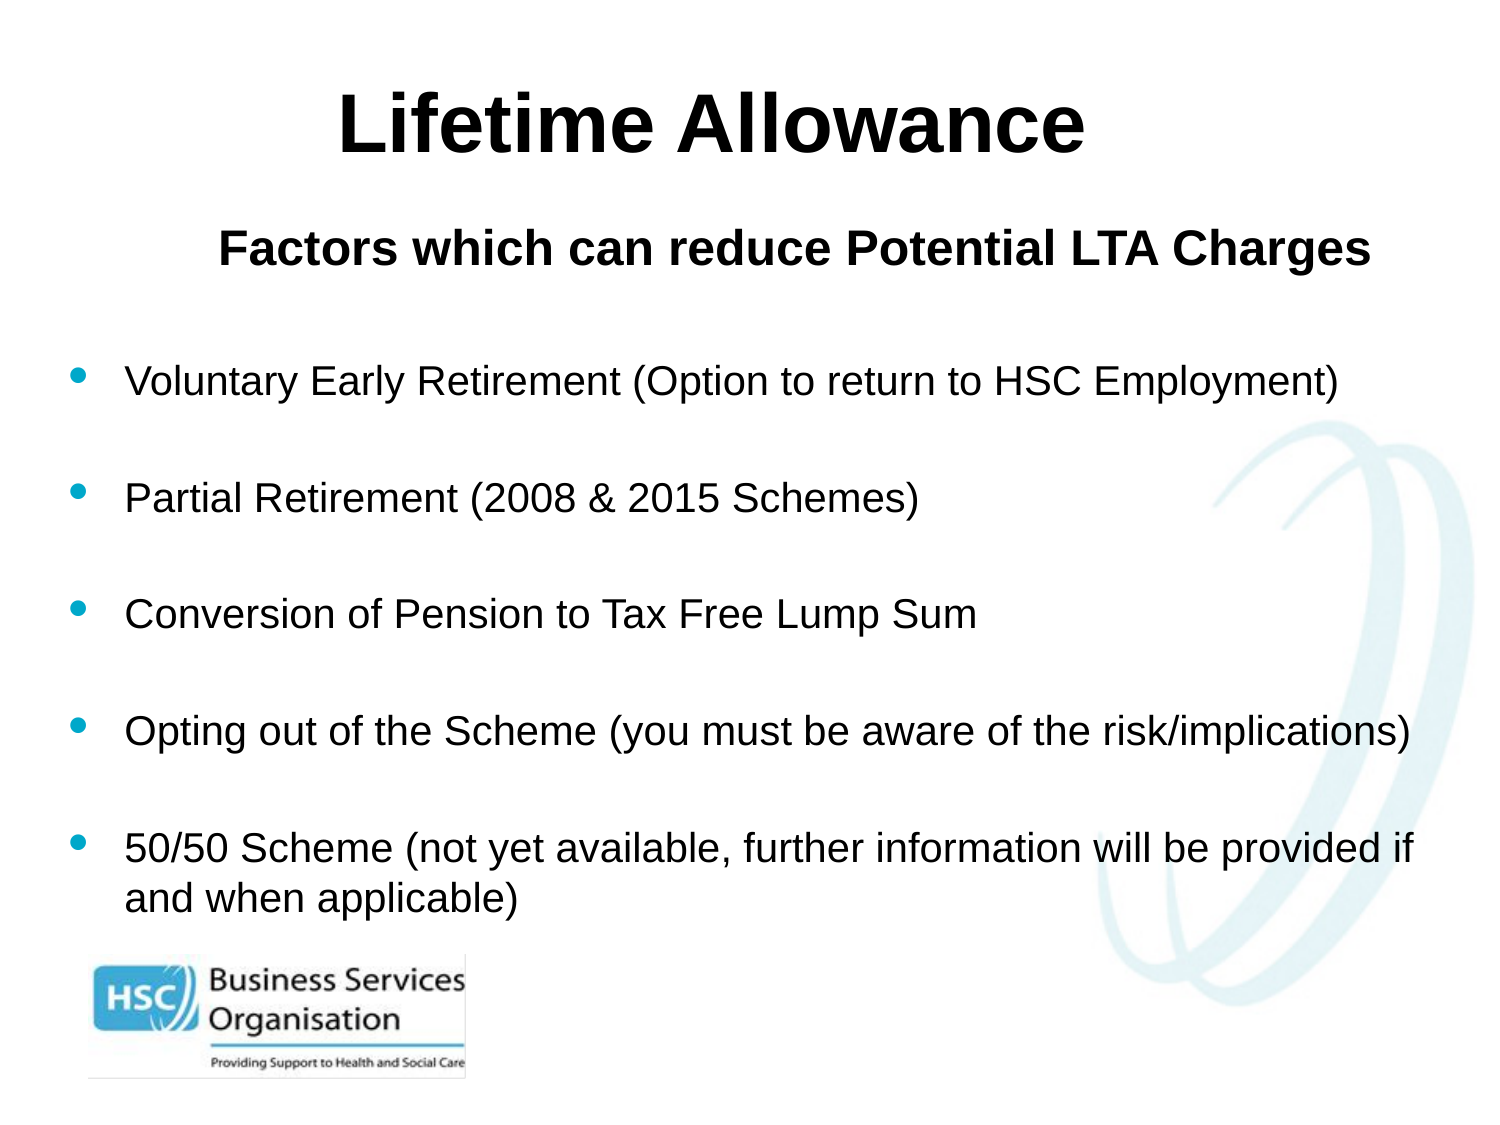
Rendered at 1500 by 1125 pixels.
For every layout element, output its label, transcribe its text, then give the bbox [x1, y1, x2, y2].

picture [88, 954, 467, 1080]
title Lifetime Allowance [74, 24, 1351, 207]
list Factors which can reduce Potential LTA Charges Voluntary Early Retirement (Option to return to HSC Employment) Partial Retirement (2008 & 2015 Schemes) Conversion of Pension to Tax Free Lump Sum Opting out of the Scheme (you must be aware of the risk/implications) 50/50 Scheme (not yet available, further information will be provided if and when applicable) [52, 207, 1454, 938]
picture [1059, 414, 1481, 1017]
